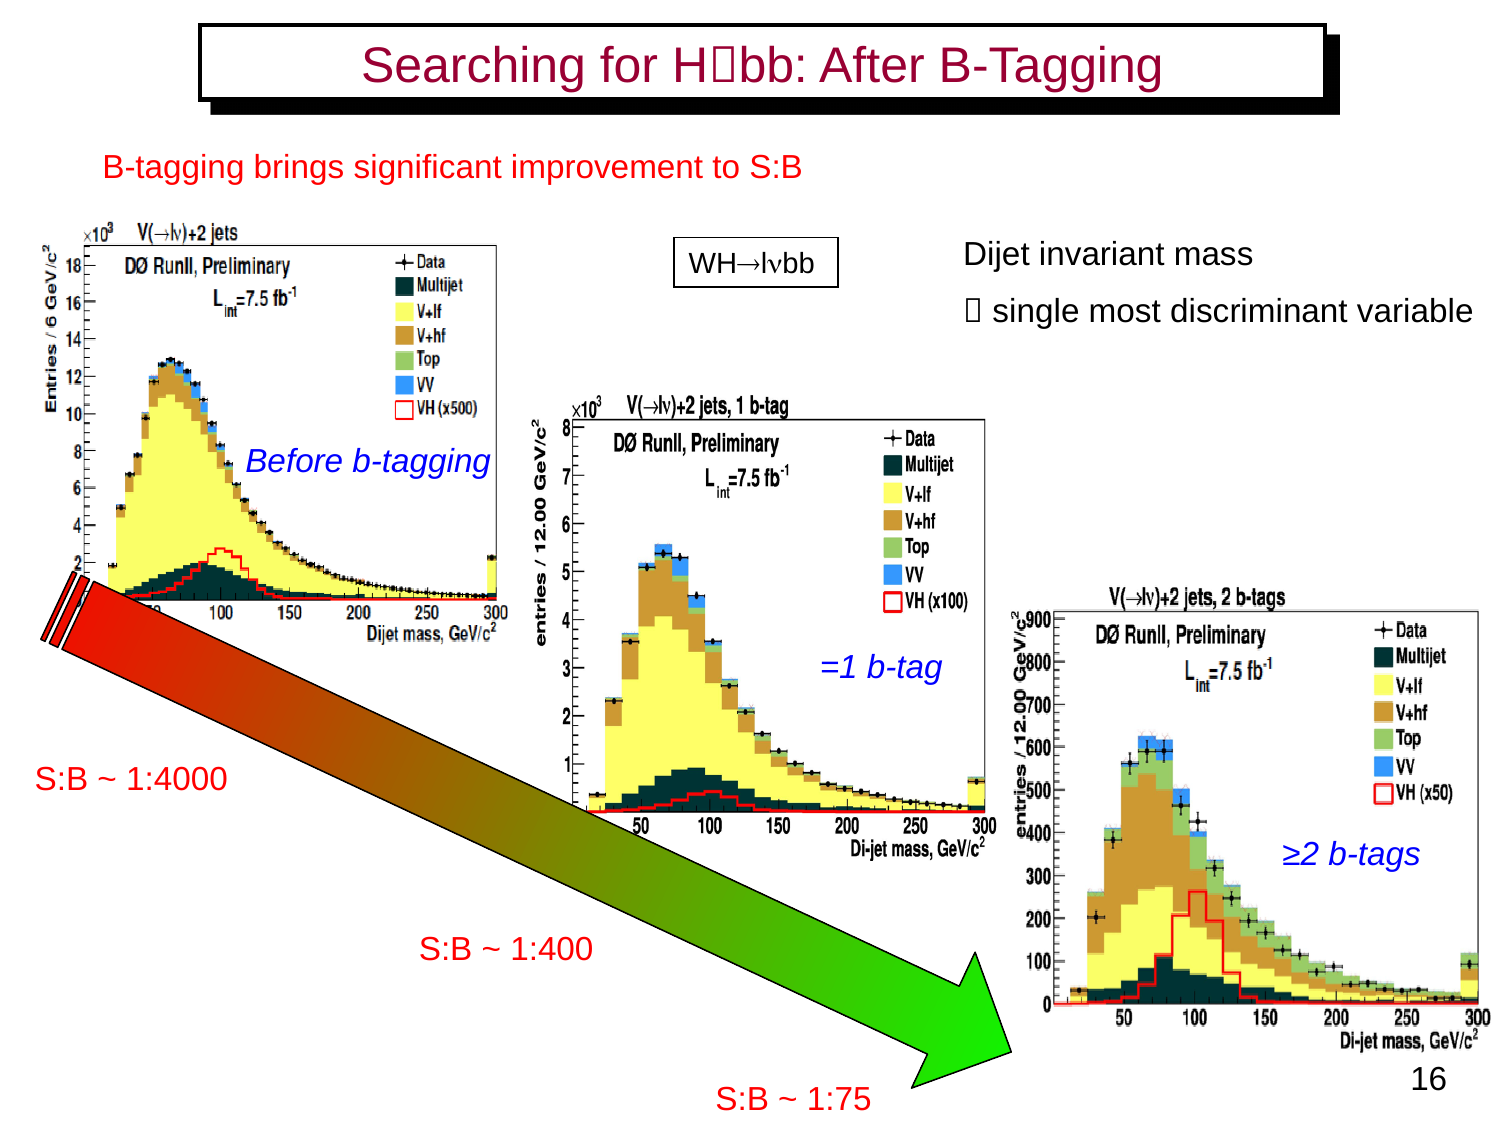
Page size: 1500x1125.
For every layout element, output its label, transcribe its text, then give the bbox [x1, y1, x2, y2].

slide_number 16 [1149, 1072, 1463, 1125]
text_box [535, 871, 998, 1070]
text_box B-tagging brings significant improvement to S:B [87, 137, 1038, 525]
text_box S:B ~ 1:75 [624, 1069, 963, 1125]
text_box S:B ~ 1:400 [337, 919, 675, 975]
text_box WHlnbb [673, 237, 839, 288]
text_box [91, 663, 519, 864]
text_box Searching for Hbb: After B-Tagging [199, 24, 1325, 100]
text_box S:B ~ 1:4000 [0, 749, 263, 805]
picture [37, 212, 513, 654]
picture [524, 387, 1001, 863]
text_box Dijet invariant mass  single most discriminant variable [948, 224, 1490, 337]
picture [1003, 574, 1500, 1063]
